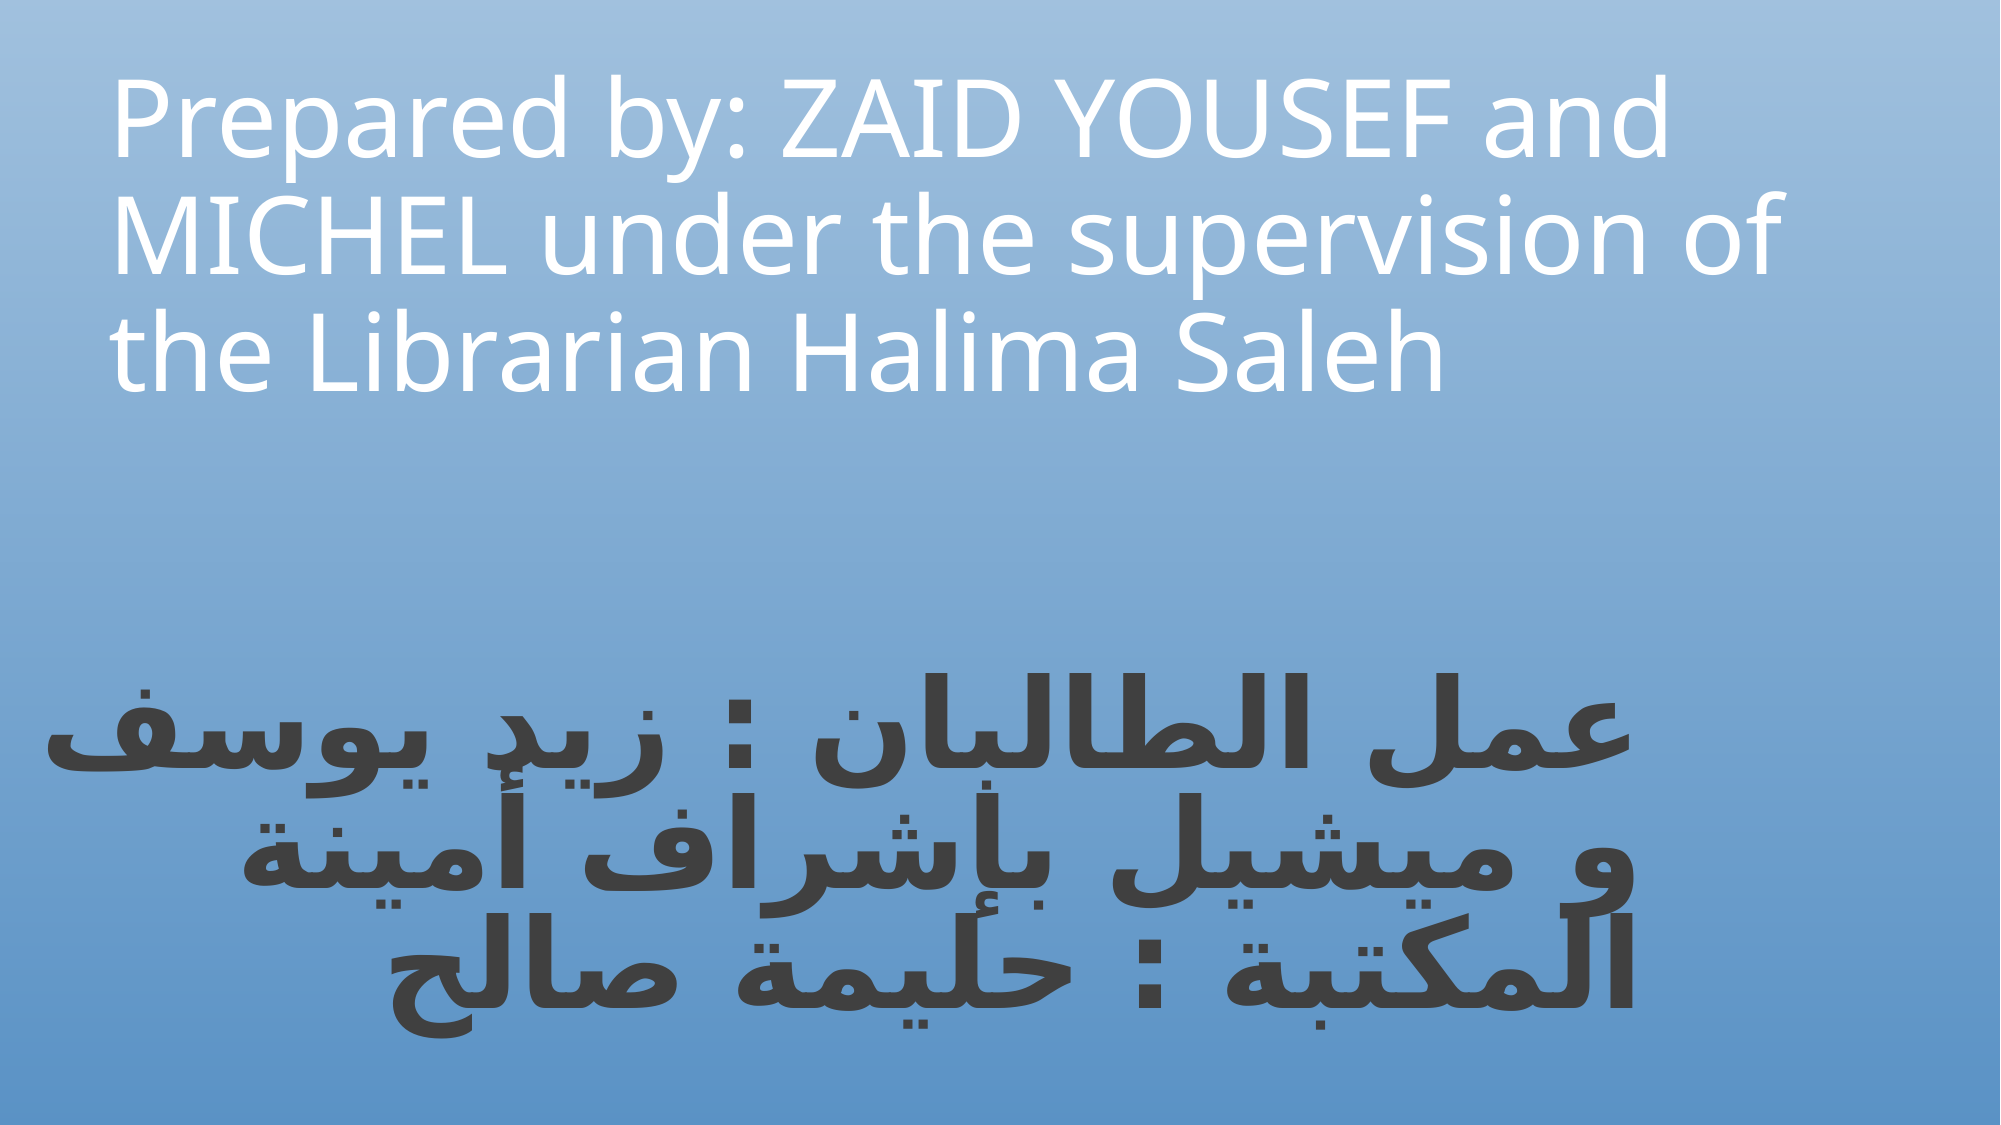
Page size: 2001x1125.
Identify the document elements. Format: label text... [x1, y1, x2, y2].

title عمل الطالبان : زيد يوسف و ميشيل بإشراف أمينة المكتبة : حليمة صالح [0, 641, 1659, 1040]
list Prepared by: ZAID YOUSEF and MICHEL under the supervision of the Librarian Halima Saleh [93, 56, 1968, 540]
